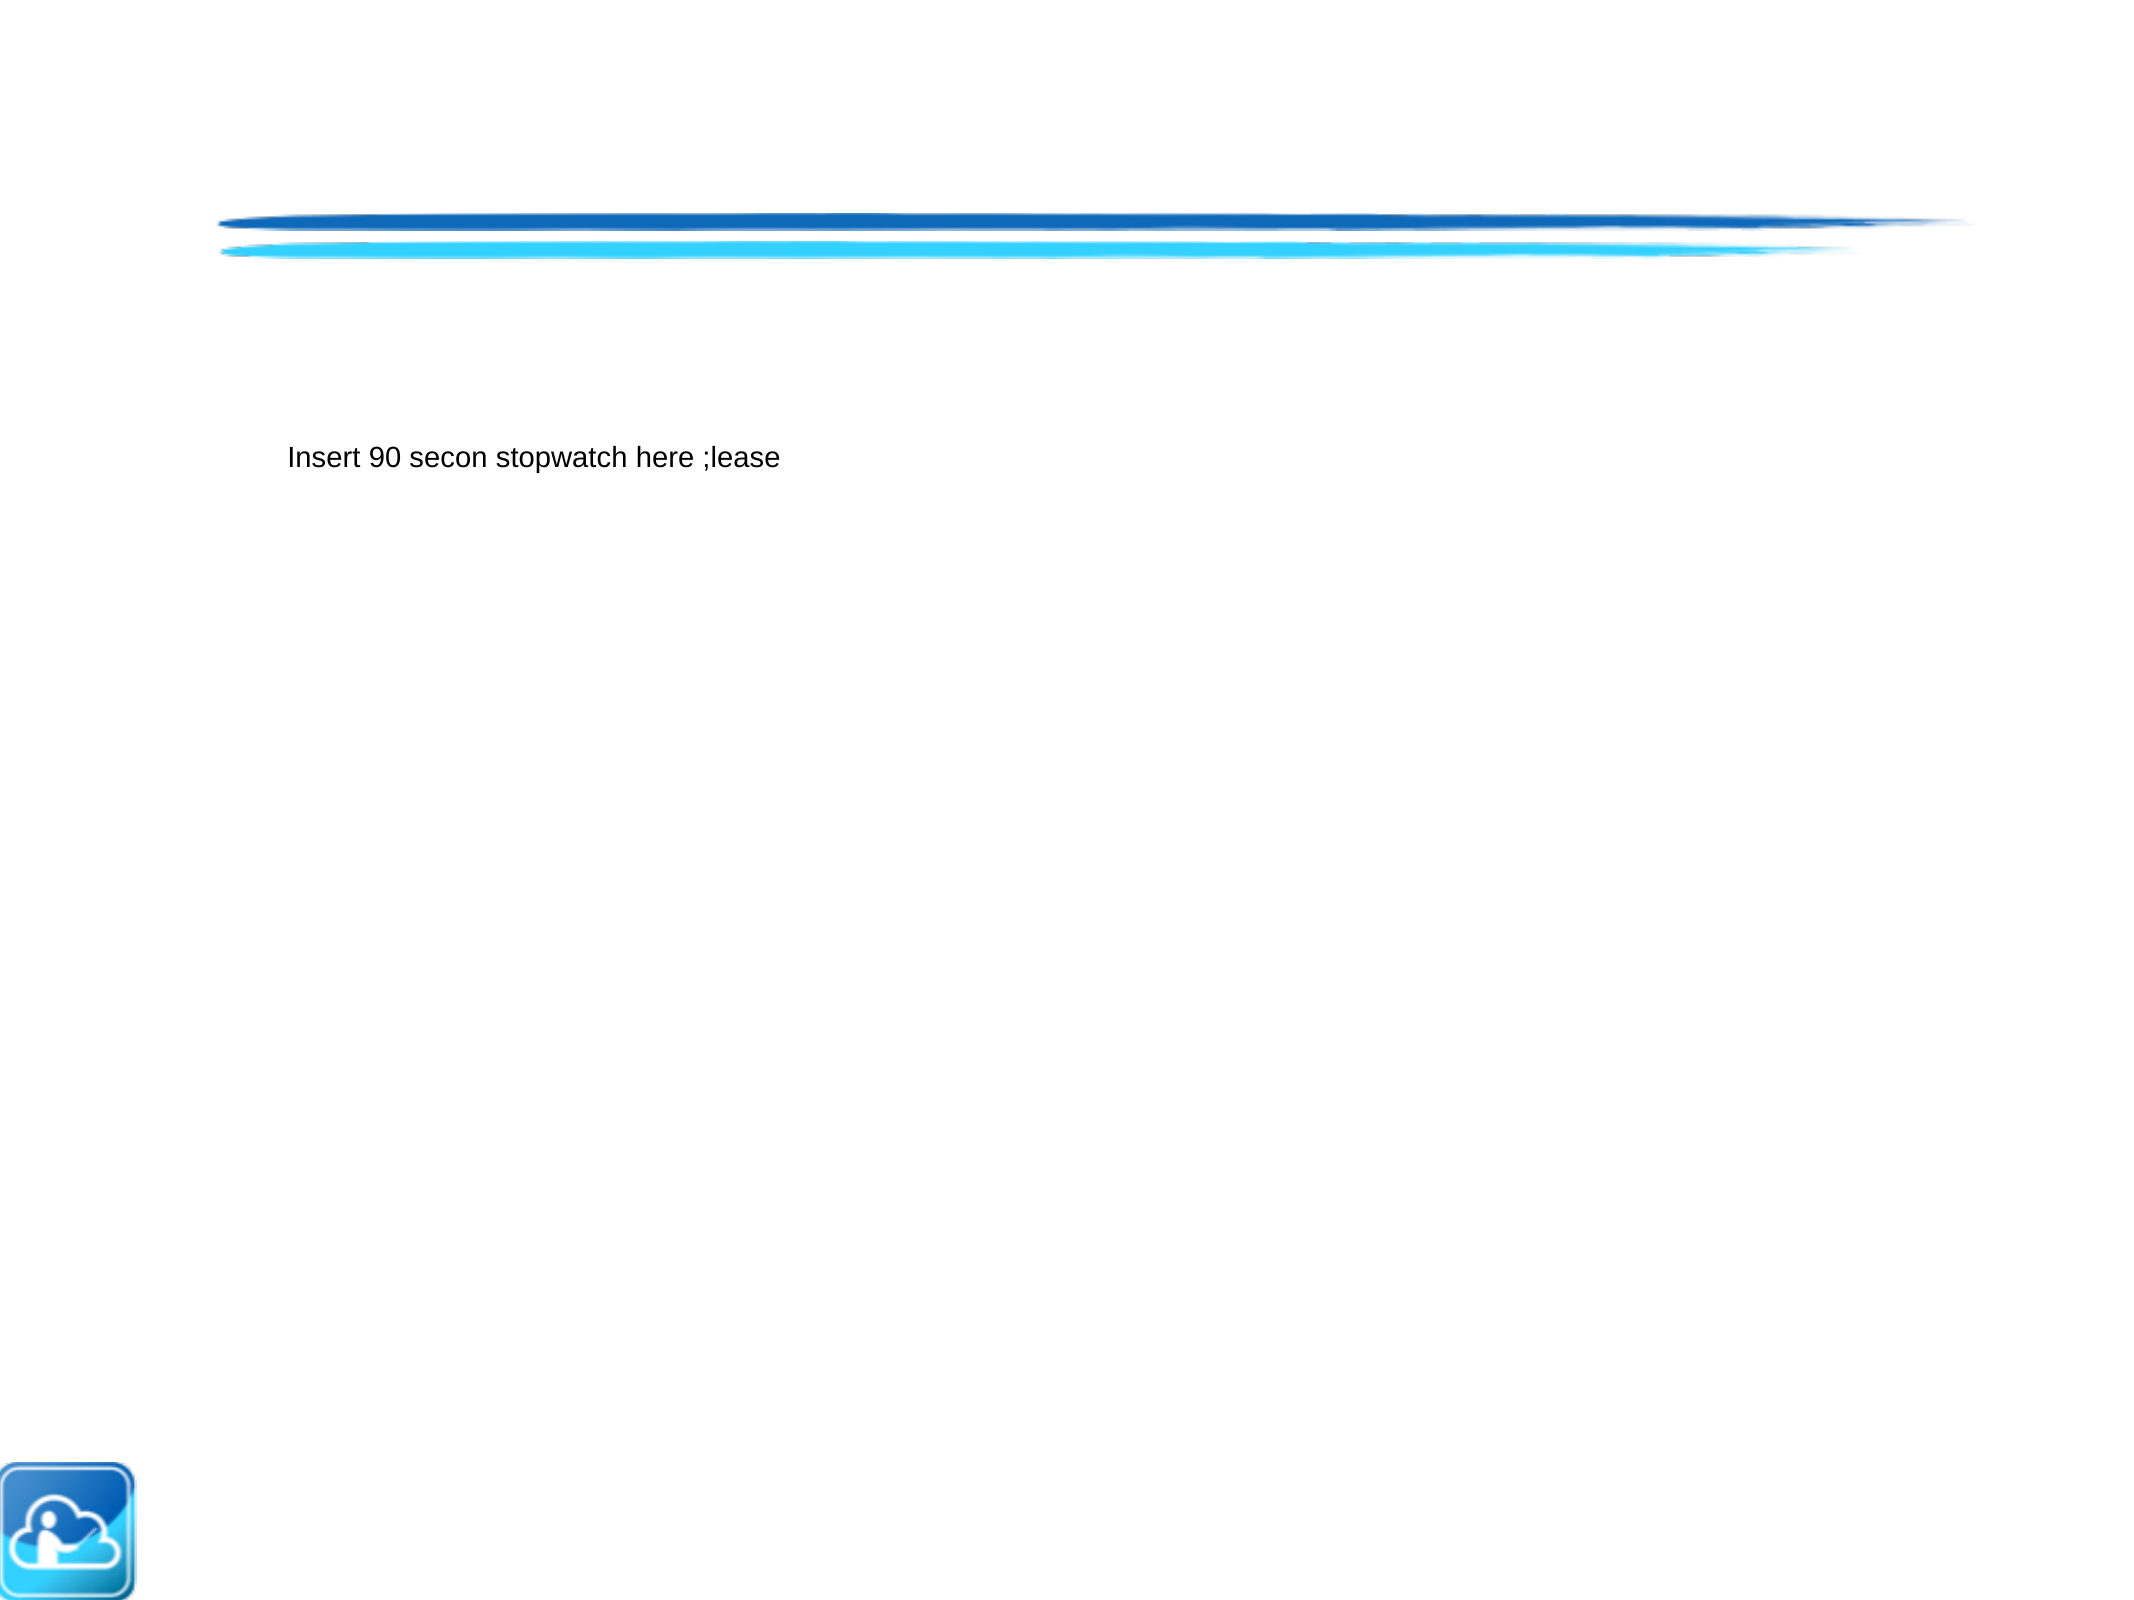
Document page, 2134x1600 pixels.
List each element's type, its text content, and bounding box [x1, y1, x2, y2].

text_box Insert 90 secon stopwatch here ;lease [263, 422, 1797, 1145]
picture [205, 213, 2000, 231]
picture [208, 241, 1884, 259]
picture [0, 1462, 137, 1600]
